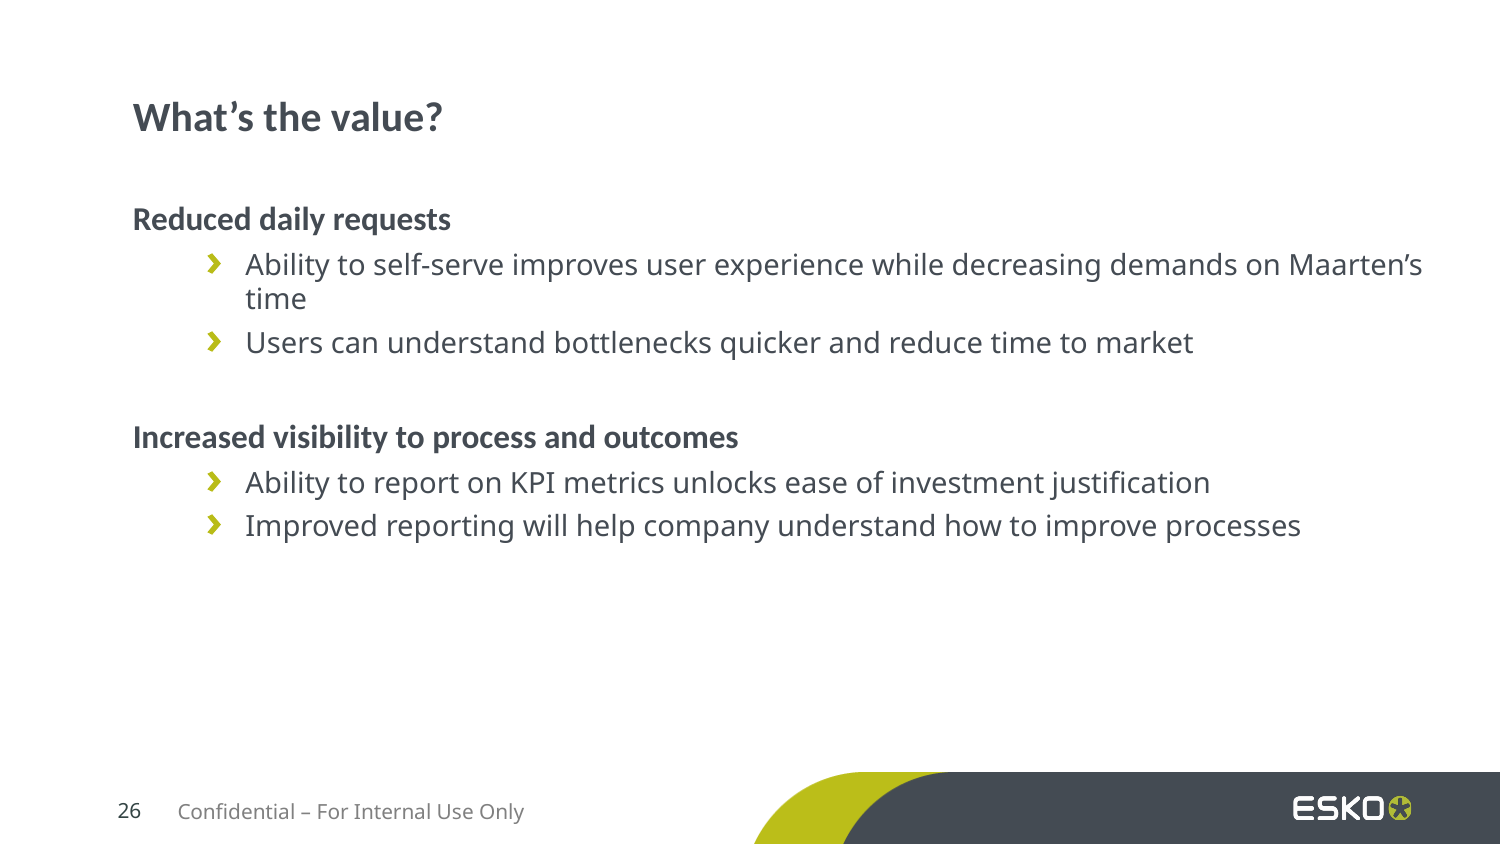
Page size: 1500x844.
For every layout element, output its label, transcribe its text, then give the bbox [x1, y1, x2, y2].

picture [754, 772, 1500, 844]
list Reduced daily requests Ability to self-serve improves user experience while decreasing demands on Maarten’s time Users can understand bottlenecks quicker and reduce time to market Increased visibility to process and outcomes Ability to report on KPI metrics unlocks ease of investment justification Improved reporting will help company understand how to improve processes [118, 190, 1448, 715]
picture [207, 471, 221, 492]
list What’s the value? [118, 59, 1418, 148]
picture [207, 331, 221, 352]
picture [207, 514, 221, 535]
picture [207, 253, 221, 274]
text_box Confidential – For Internal Use Only [162, 791, 539, 831]
